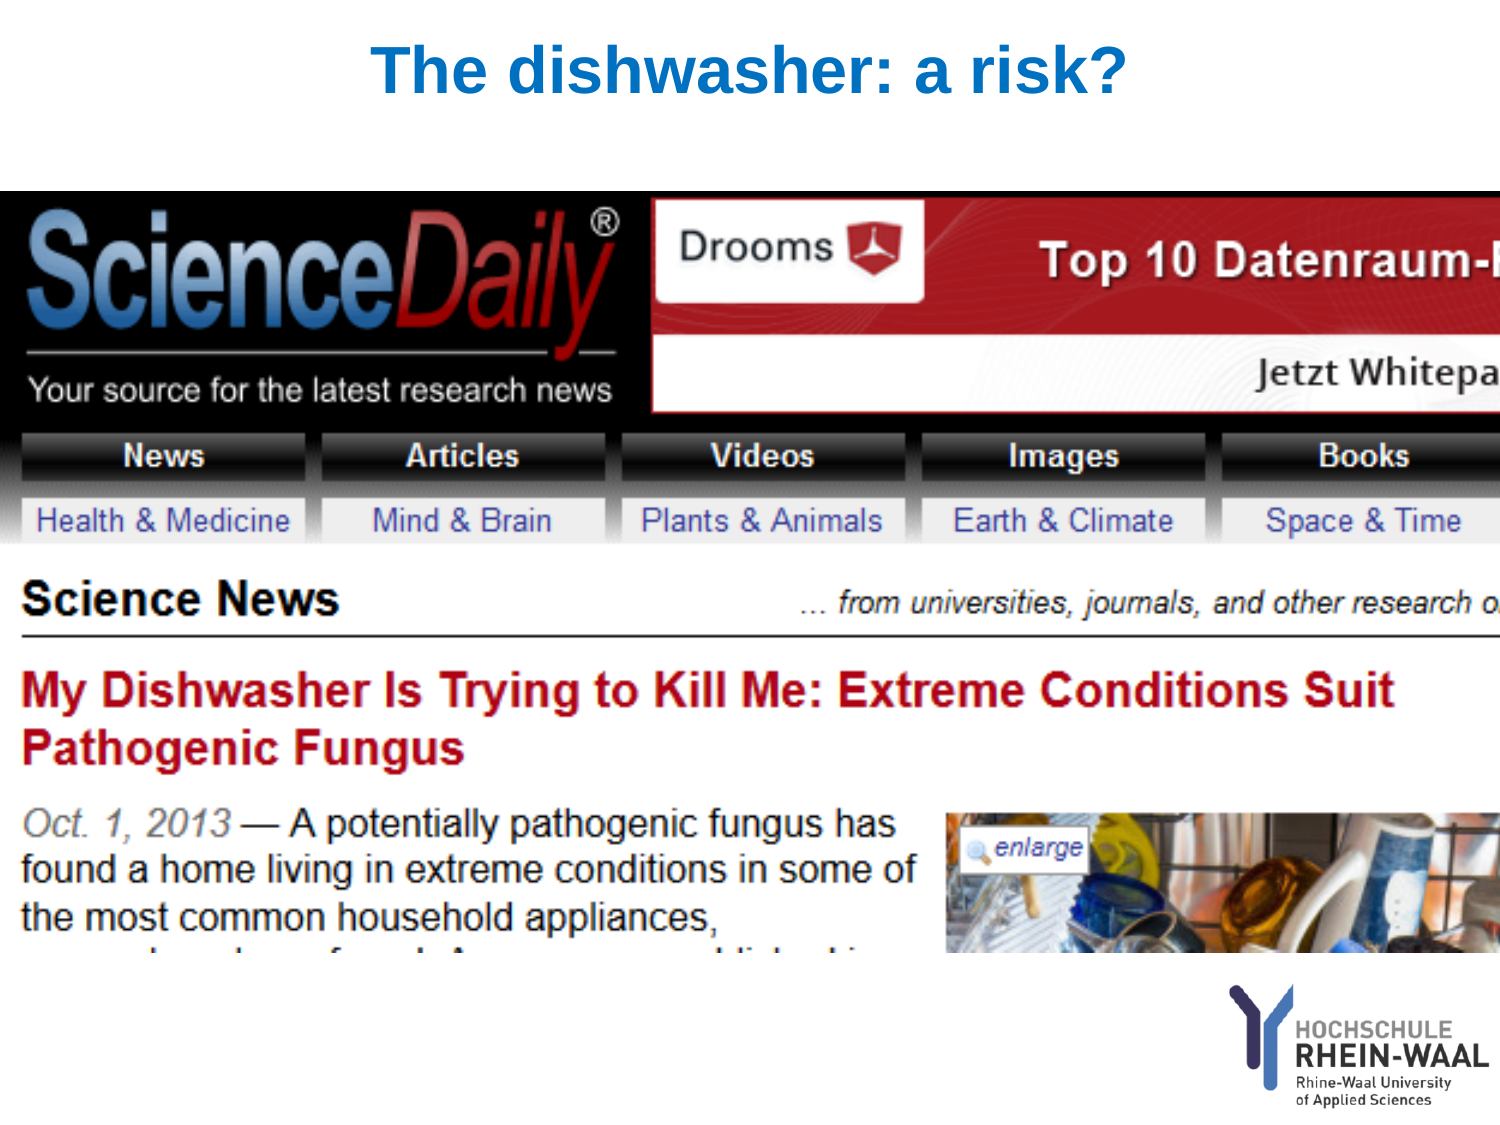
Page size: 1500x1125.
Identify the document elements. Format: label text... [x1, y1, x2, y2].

picture [0, 190, 1500, 1125]
text_box The dishwasher: a risk? [0, 30, 1500, 147]
